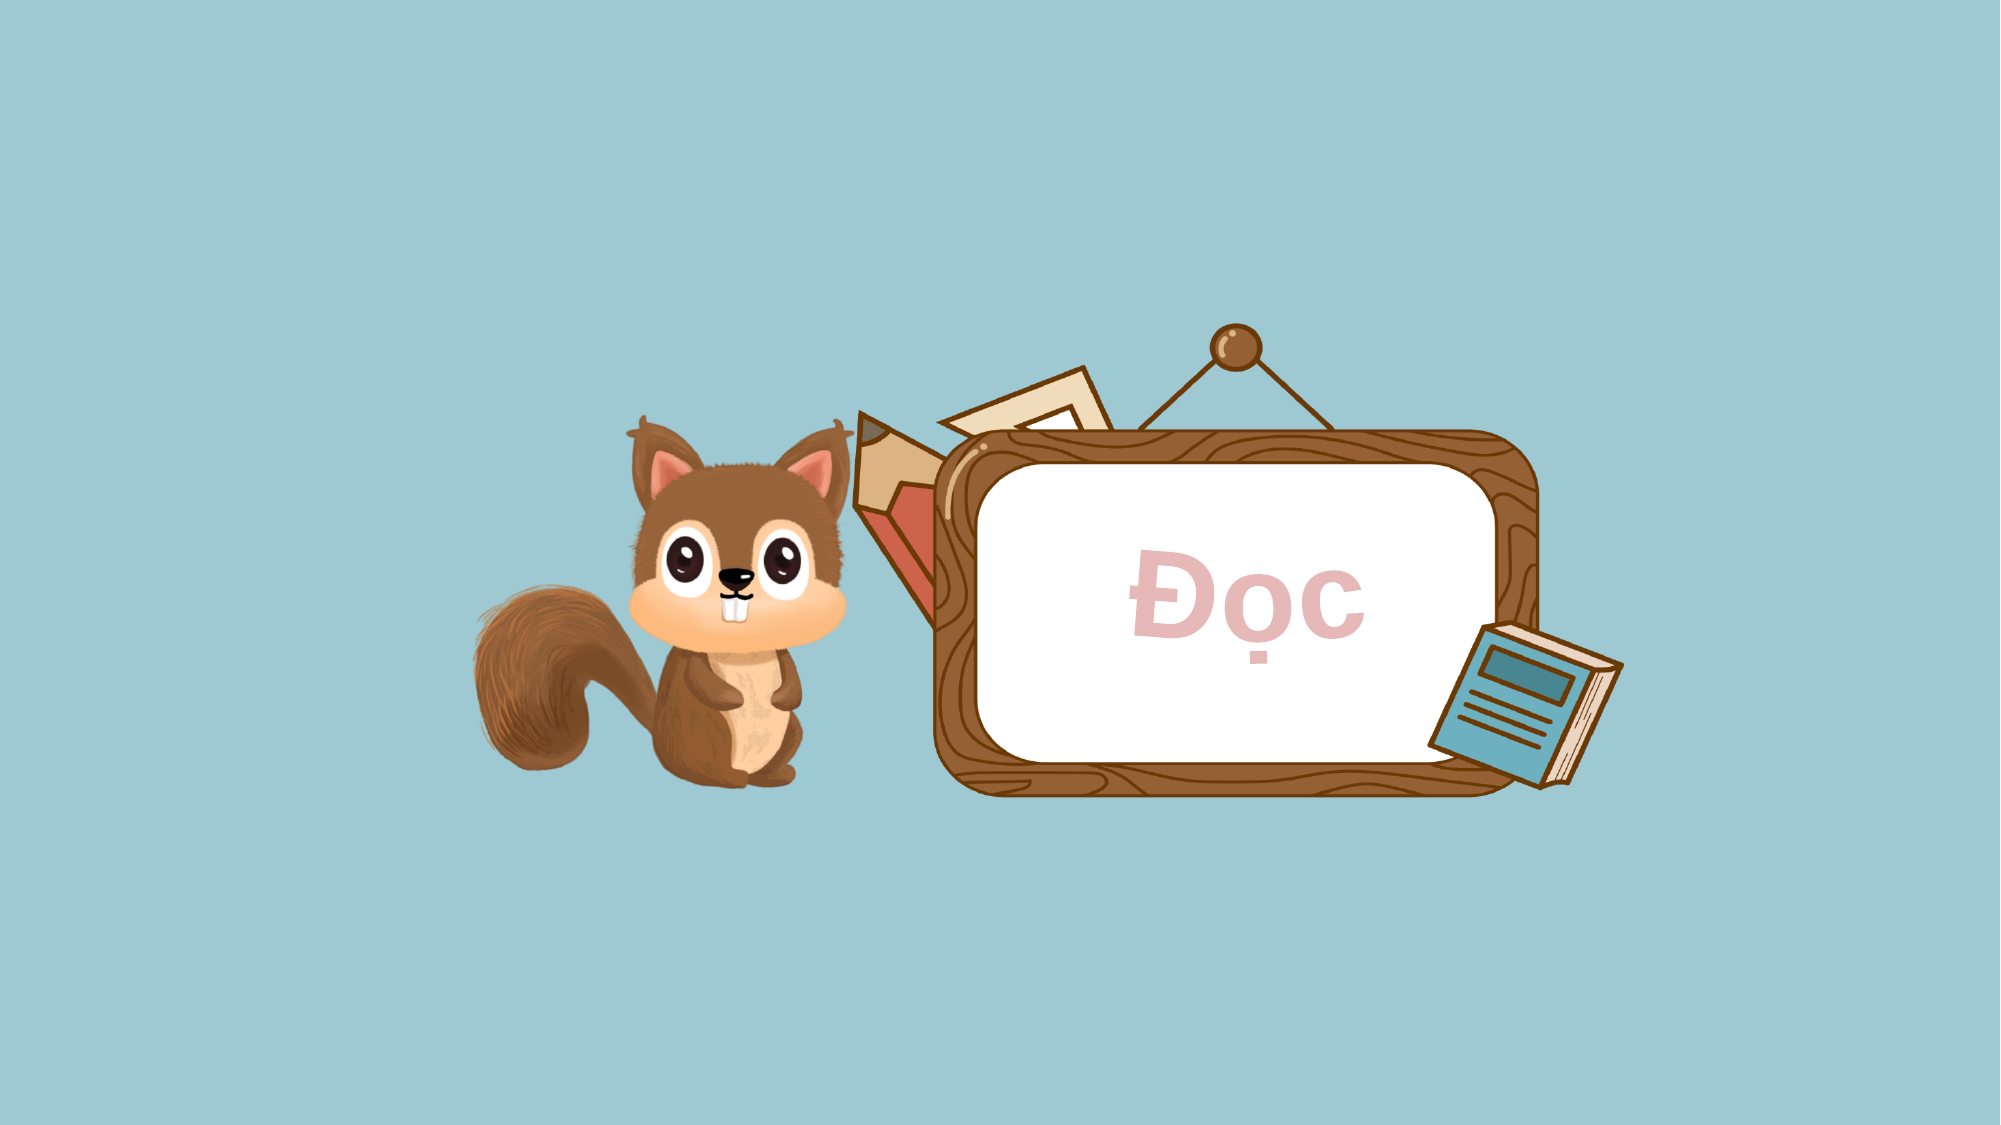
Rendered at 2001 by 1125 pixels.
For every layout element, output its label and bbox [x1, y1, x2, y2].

picture [409, 264, 1681, 860]
